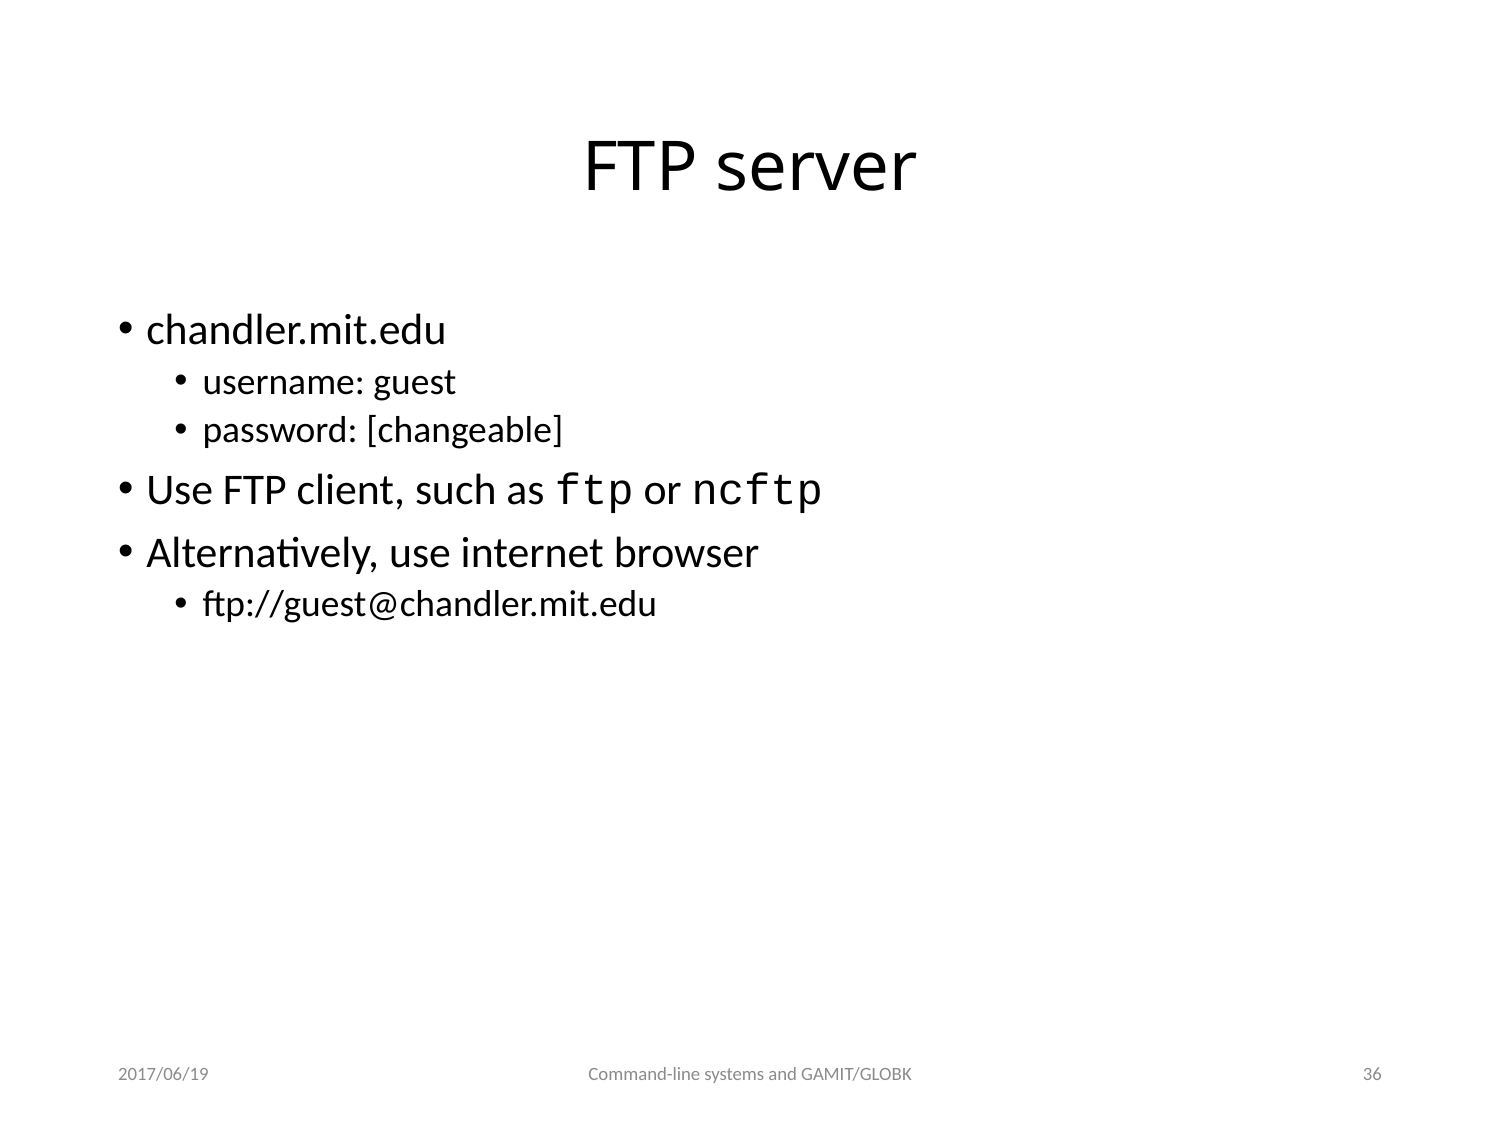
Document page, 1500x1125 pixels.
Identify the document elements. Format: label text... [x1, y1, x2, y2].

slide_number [103, 1042, 441, 1103]
slide_number 35 [1059, 1042, 1397, 1103]
footer Command-line systems and GAMIT/GLOBK [496, 1042, 1004, 1103]
title FTP server [103, 59, 1397, 278]
list chandler.mit.edu username: guest password: [changeable] Use FTP client, such as ftp or ncftp Alternatively, use internet browser ftp://guest@chandler.mit.edu [103, 299, 1397, 1014]
